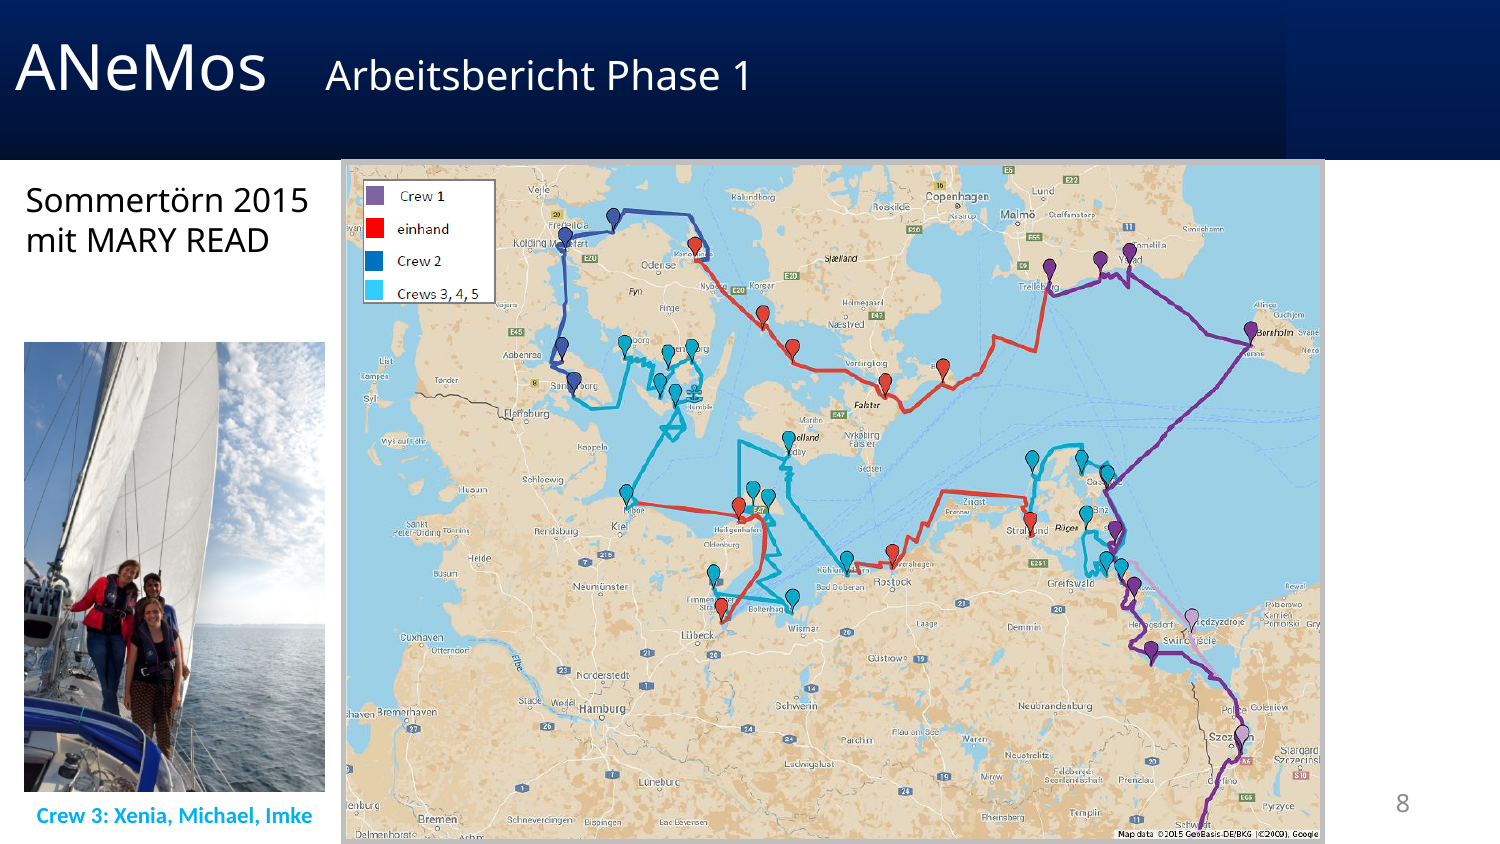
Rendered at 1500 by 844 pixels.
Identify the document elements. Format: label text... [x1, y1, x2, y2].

text_box Sommertörn 2015 mit Mary Read Südwestliche Ostsee / rund Fyn 1366 sm 26.6. – 1.9. & 17.9 – 20.9. [10, 171, 325, 526]
slide_number 8 [1331, 782, 1425, 827]
picture [340, 158, 1326, 844]
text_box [24, 341, 326, 829]
text_box ANeMos Arbeitsbericht Phase 1 [0, 18, 1425, 160]
